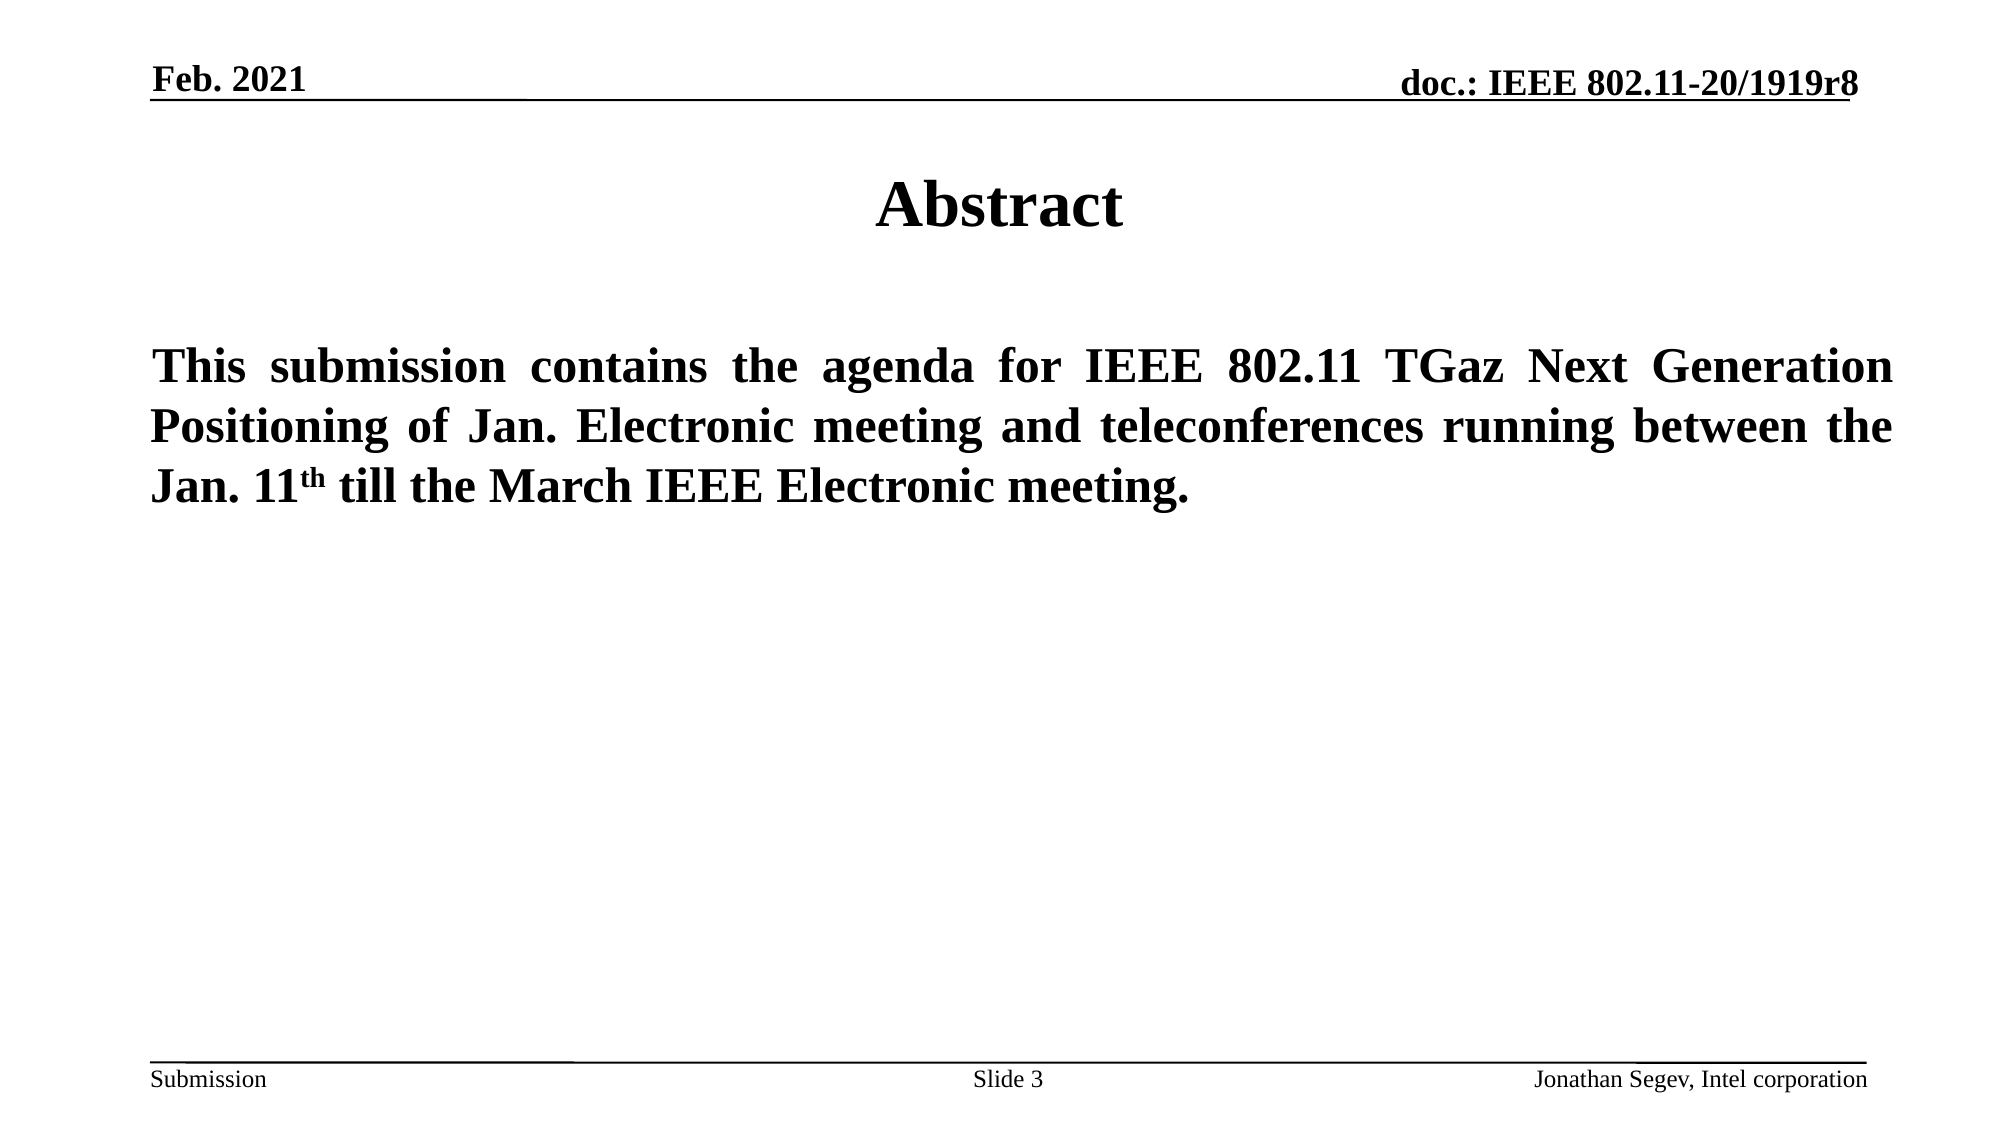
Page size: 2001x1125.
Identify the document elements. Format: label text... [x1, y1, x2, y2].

title Abstract [149, 112, 1850, 288]
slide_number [152, 54, 563, 100]
footer Jonathan Segev, Intel corporation [1171, 1061, 1869, 1093]
list This submission contains the agenda for IEEE 802.11 TGaz Next Generation Positioning of Jan. Electronic meeting and teleconferences running between the Jan. 11th till the March IEEE Electronic meeting. [78, 324, 1910, 1000]
slide_number Slide 3 [950, 1061, 1067, 1123]
